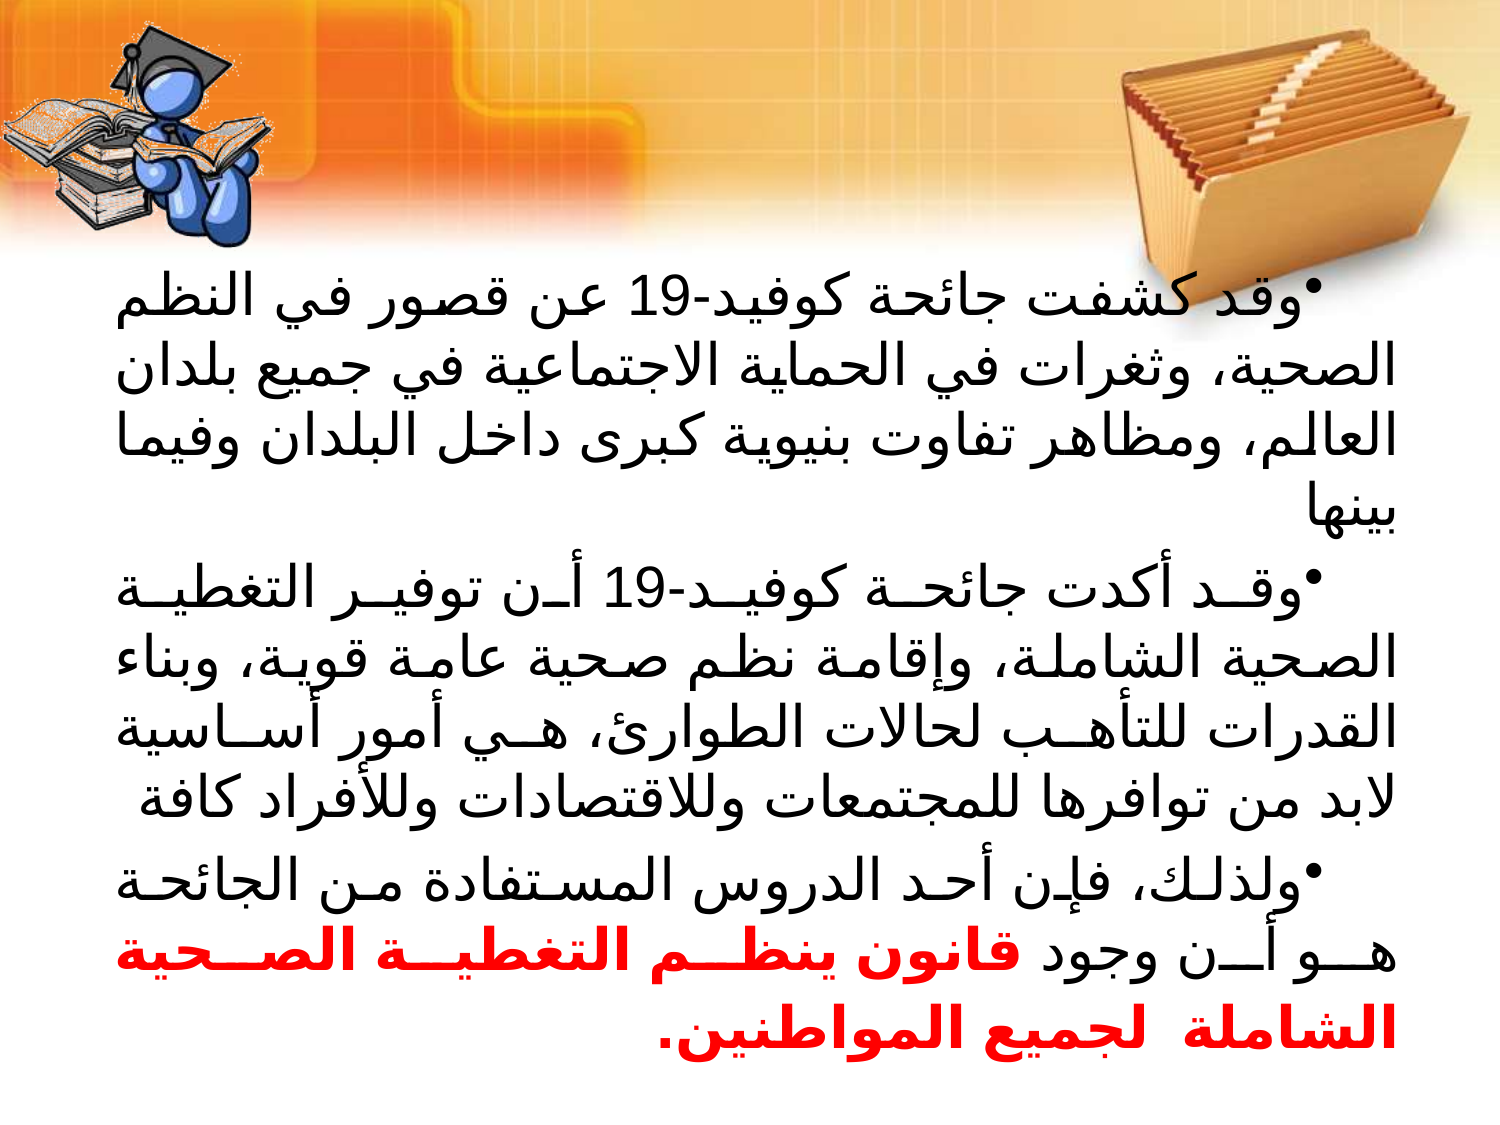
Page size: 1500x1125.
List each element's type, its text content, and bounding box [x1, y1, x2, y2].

picture [0, 0, 1500, 1125]
text_box وقد كشفت جائحة كوفيد-19 عن قصور في النظم الصحية، وثغرات في الحماية الاجتماعية في جميع بلدان العالم، ومظاهر تفاوت بنيوية كبرى داخل البلدان وفيما بينها وقد أكدت جائحة كوفيد-19 أن توفير التغطية الصحية الشاملة، وإقامة نظم صحية عامة قوية، وبناء القدرات للتأهب لحالات الطوارئ، هي أمور أساسية لابد من توافرها للمجتمعات وللاقتصادات وللأفراد كافة ولذلك، فإن أحد الدروس المستفادة من الجائحة هو أن وجود قانون ينظم التغطية الصحية الشاملة لجميع المواطنين. [99, 249, 1450, 1070]
